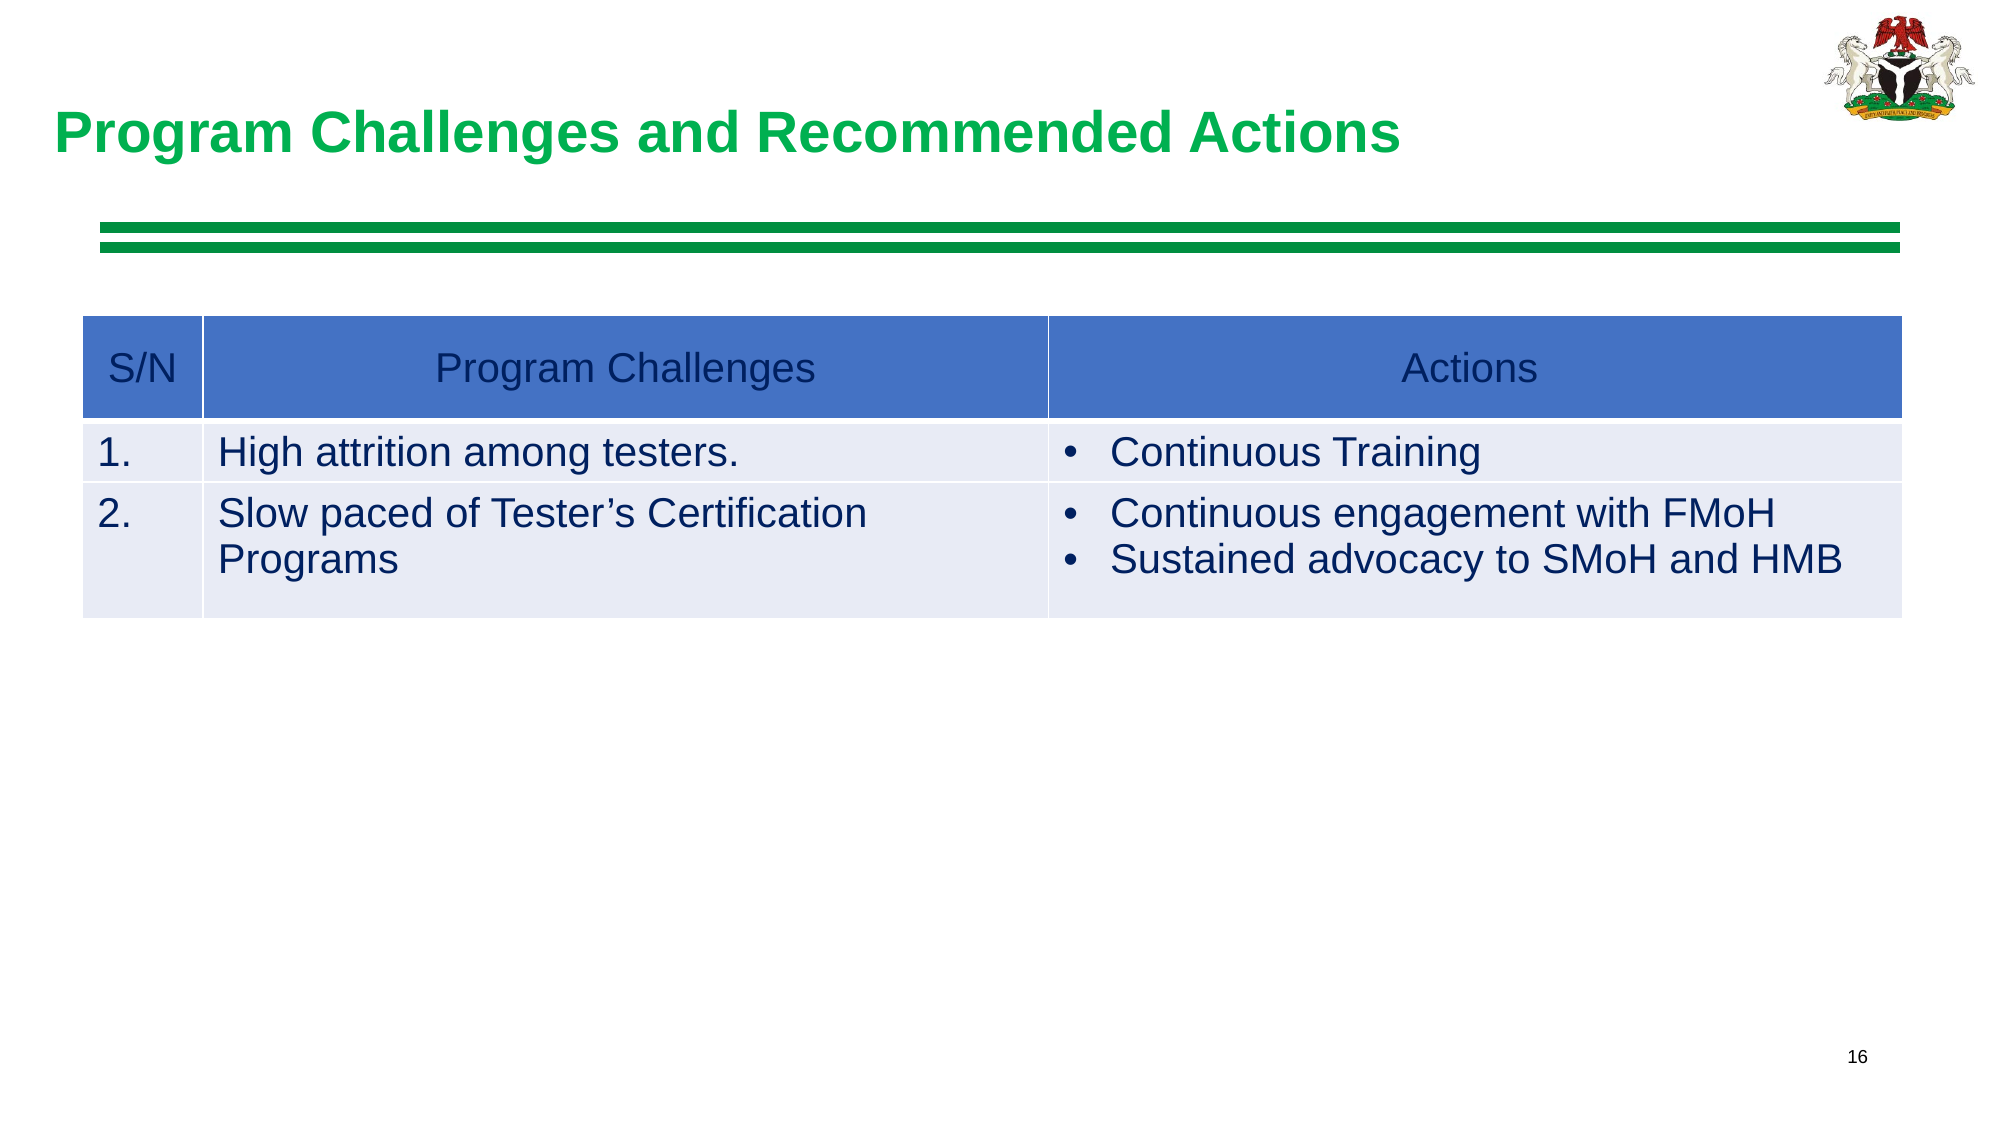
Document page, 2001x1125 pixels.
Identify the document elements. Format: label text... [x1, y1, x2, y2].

table_header Actions [1049, 316, 1902, 418]
table_header S/N [83, 316, 202, 418]
table_cell 2. [83, 483, 202, 618]
table_cell 1. [83, 424, 202, 481]
table_cell Slow paced of Tester’s Certification Programs [204, 483, 1048, 618]
picture [1822, 12, 1978, 125]
table_cell Continuous engagement with FMoH Sustained advocacy to SMoH and HMB [1049, 483, 1902, 618]
table_cell High attrition among testers. [204, 424, 1048, 481]
table_cell Continuous Training [1049, 424, 1902, 481]
text_box Program Challenges and Recommended Actions [39, 94, 1848, 171]
table_header Program Challenges [204, 316, 1048, 418]
